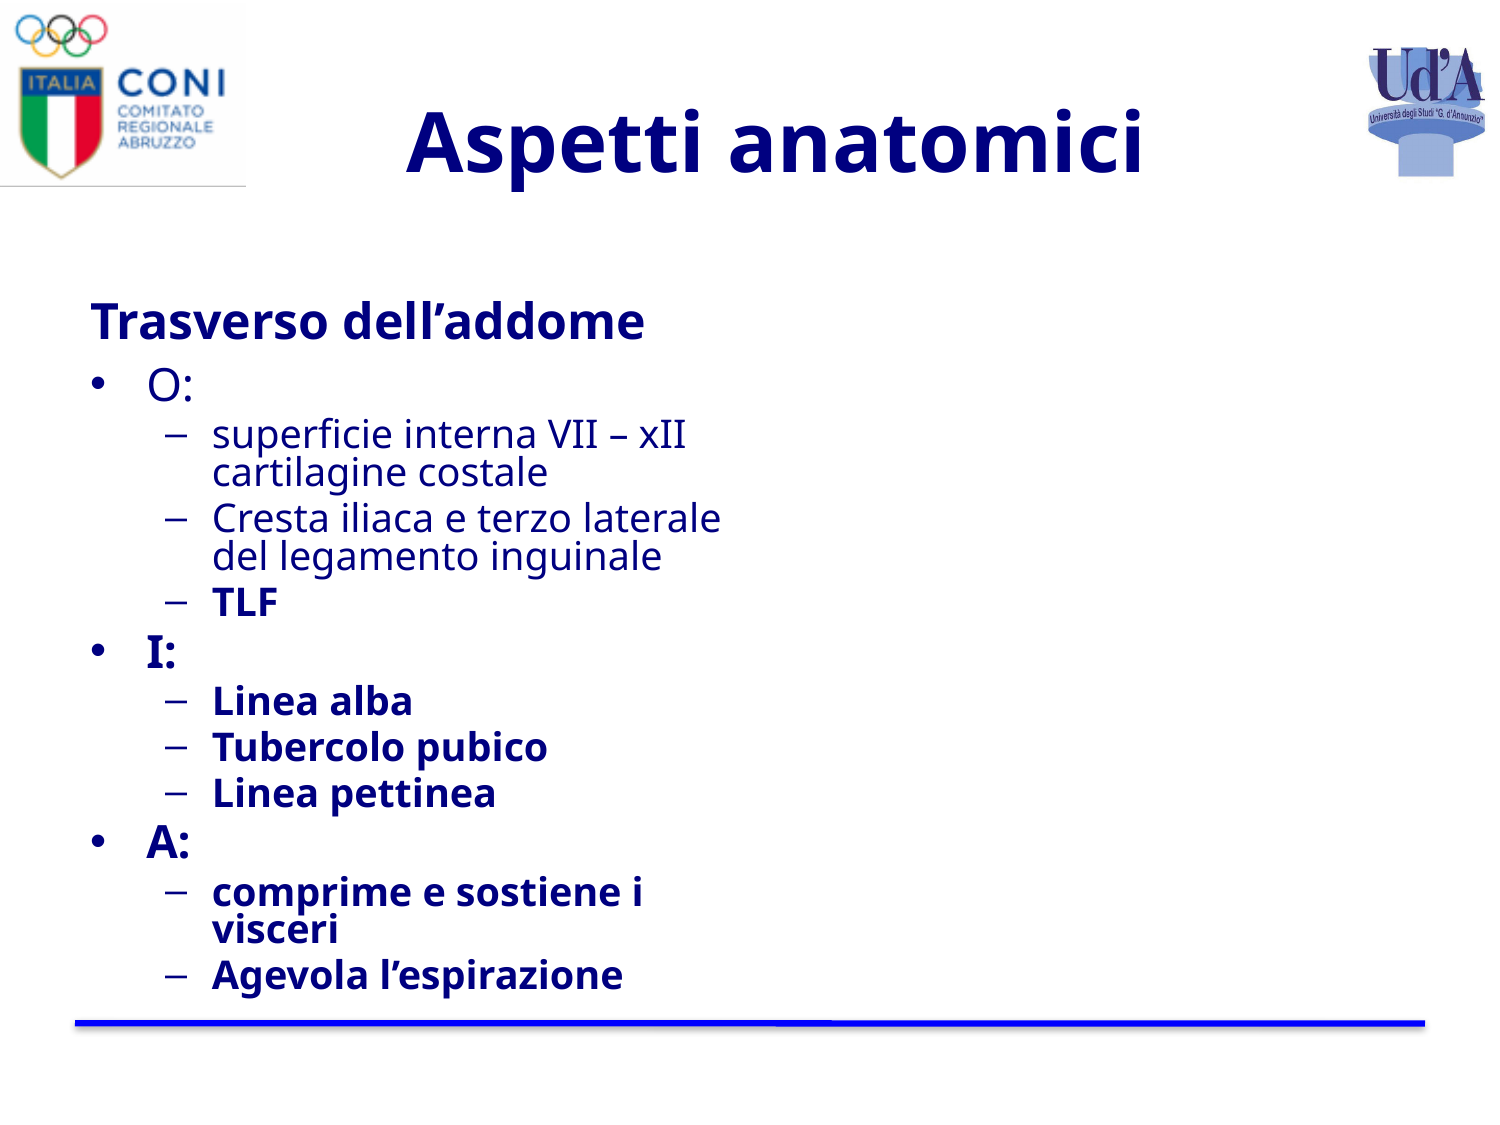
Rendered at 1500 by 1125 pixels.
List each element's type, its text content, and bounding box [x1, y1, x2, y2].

list Trasverso dell’addome [75, 251, 738, 357]
title Aspetti anatomici [191, 45, 1362, 233]
picture [1277, 17, 1500, 203]
picture [0, 3, 246, 189]
list O: superficie interna VII – xII cartilagine costale Cresta iliaca e terzo laterale del legamento inguinale TLF I: Linea alba Tubercolo pubico Linea pettinea A: comprime e sostiene i visceri Agevola l’espirazione [75, 358, 738, 1008]
